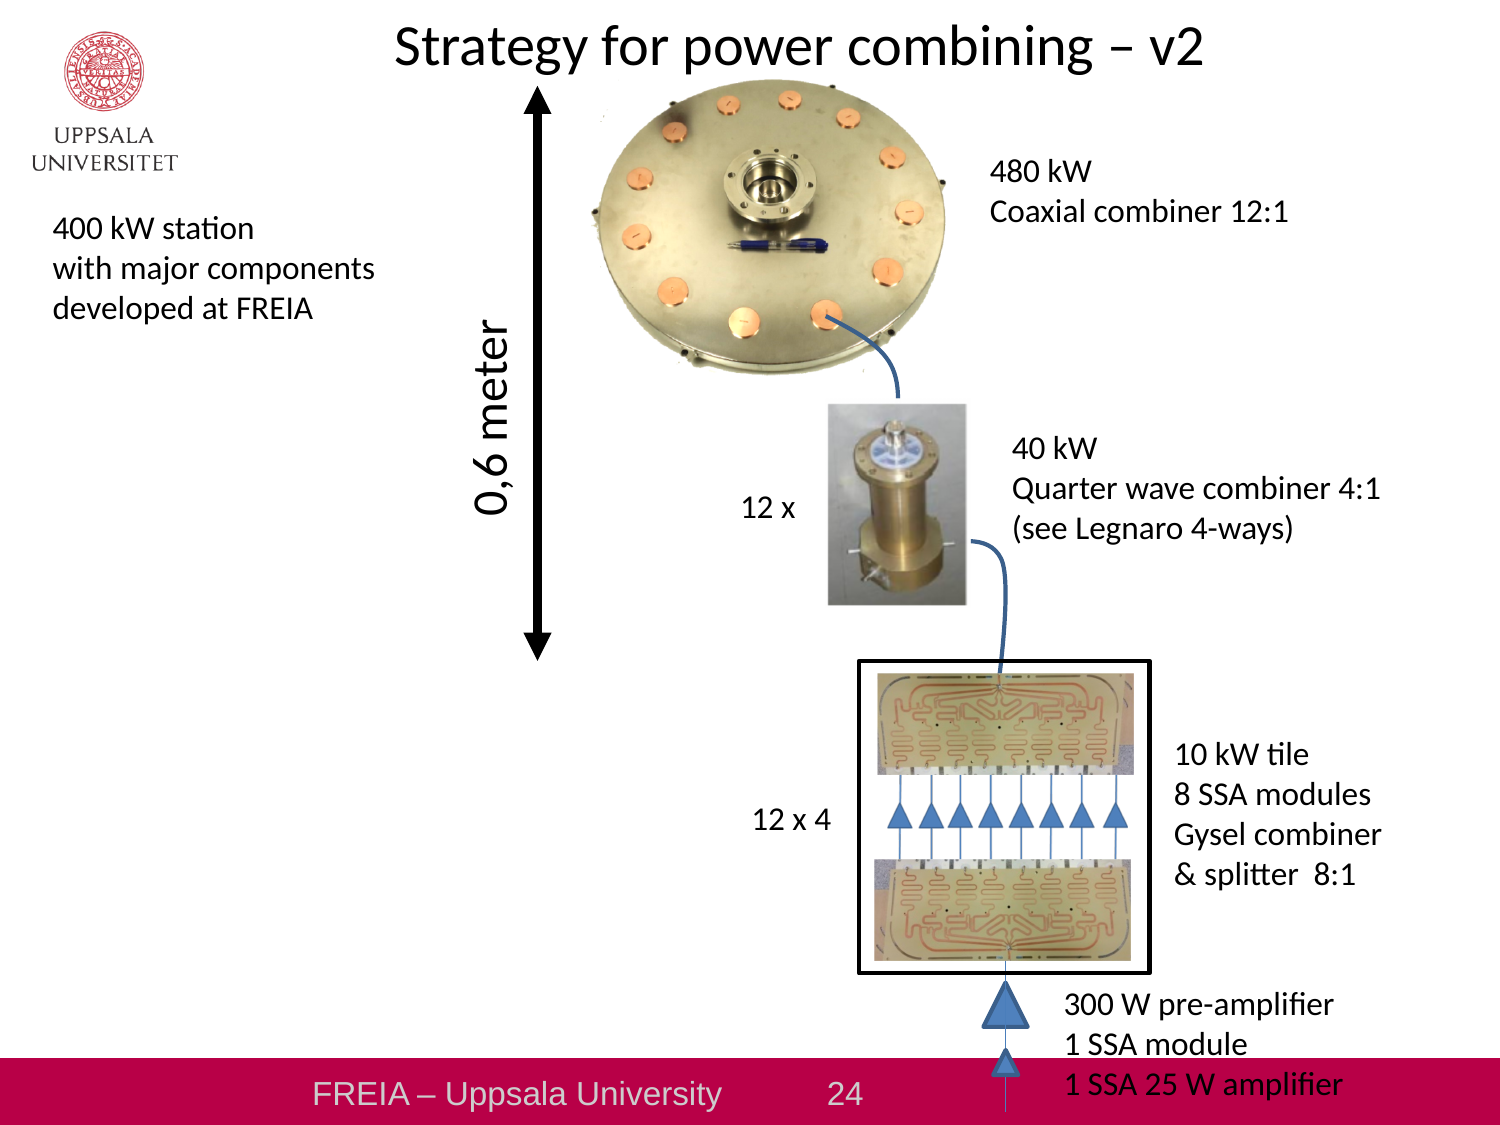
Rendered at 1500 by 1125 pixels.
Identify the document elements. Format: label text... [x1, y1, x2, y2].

picture [584, 66, 954, 382]
text_box 400 kW station with major components developed at FREIA [37, 198, 400, 334]
text_box 12 x 4 [736, 789, 842, 845]
text_box 480 kW Coaxial combiner 12:1 [974, 141, 1500, 237]
text_box [863, 388, 901, 398]
text_box 300 W pre-amplifier 1 SSA module 1 SSA 25 W amplifier [1048, 974, 1441, 1110]
text_box Strategy for power combining – v2 [379, 0, 1222, 85]
picture [0, 0, 210, 210]
text_box [978, 663, 1004, 670]
text_box 10 kW tile 8 SSA modules Gysel combiner & splitter 8:1 [1166, 724, 1447, 940]
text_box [847, 671, 1161, 963]
text_box 12 x [725, 477, 787, 533]
text_box 40 kW Quarter wave combiner 4:1 (see Legnaro 4-ways) [996, 419, 1441, 554]
picture [792, 399, 1004, 607]
text_box [950, 576, 1008, 659]
text_box 0,6 meter [449, 230, 525, 532]
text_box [983, 971, 1028, 1113]
